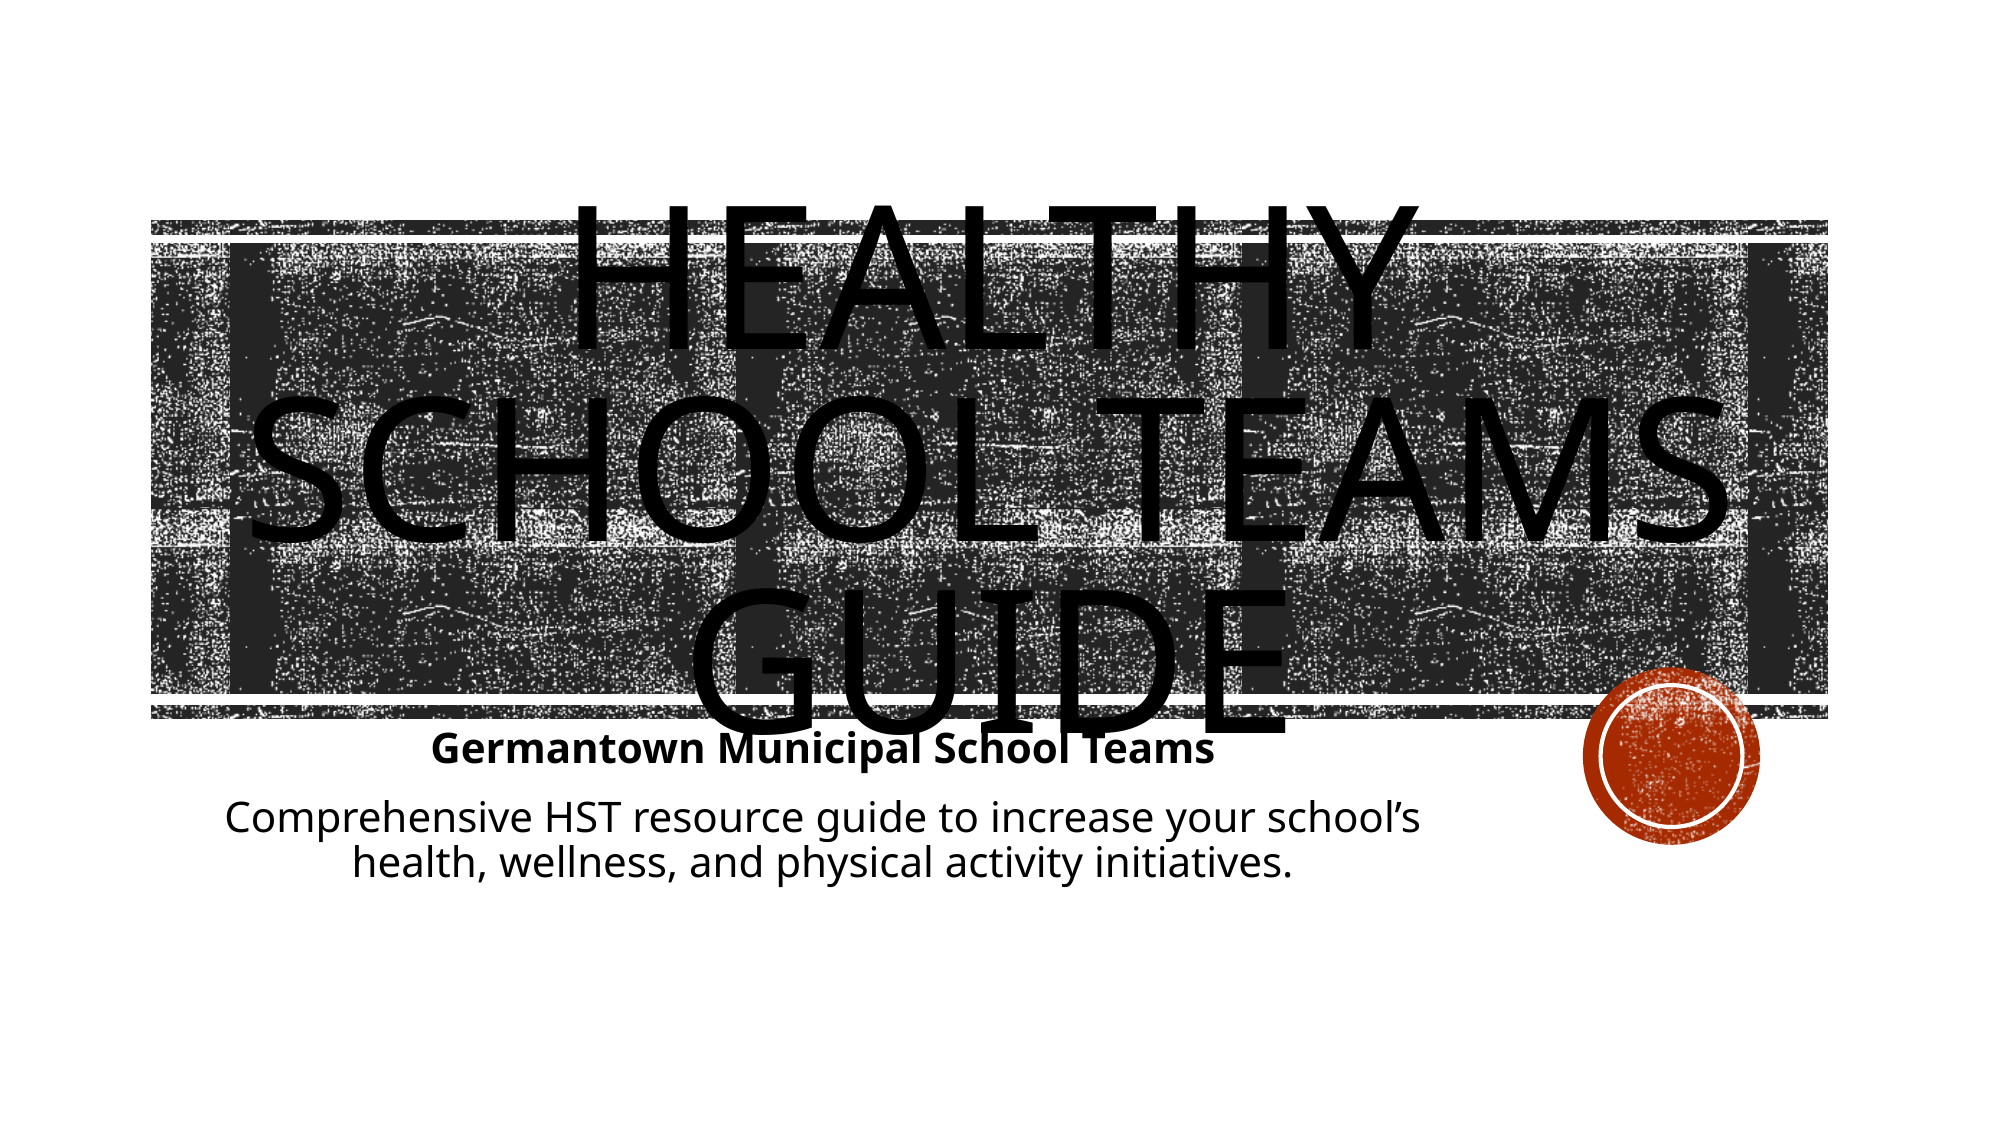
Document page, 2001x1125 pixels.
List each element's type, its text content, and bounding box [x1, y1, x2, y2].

subtitle Germantown Municipal School Teams Comprehensive HST resource guide to increase your school’s health, wellness, and physical activity initiatives. [175, 720, 1470, 896]
title Healthy school teams guide [172, 234, 1808, 733]
